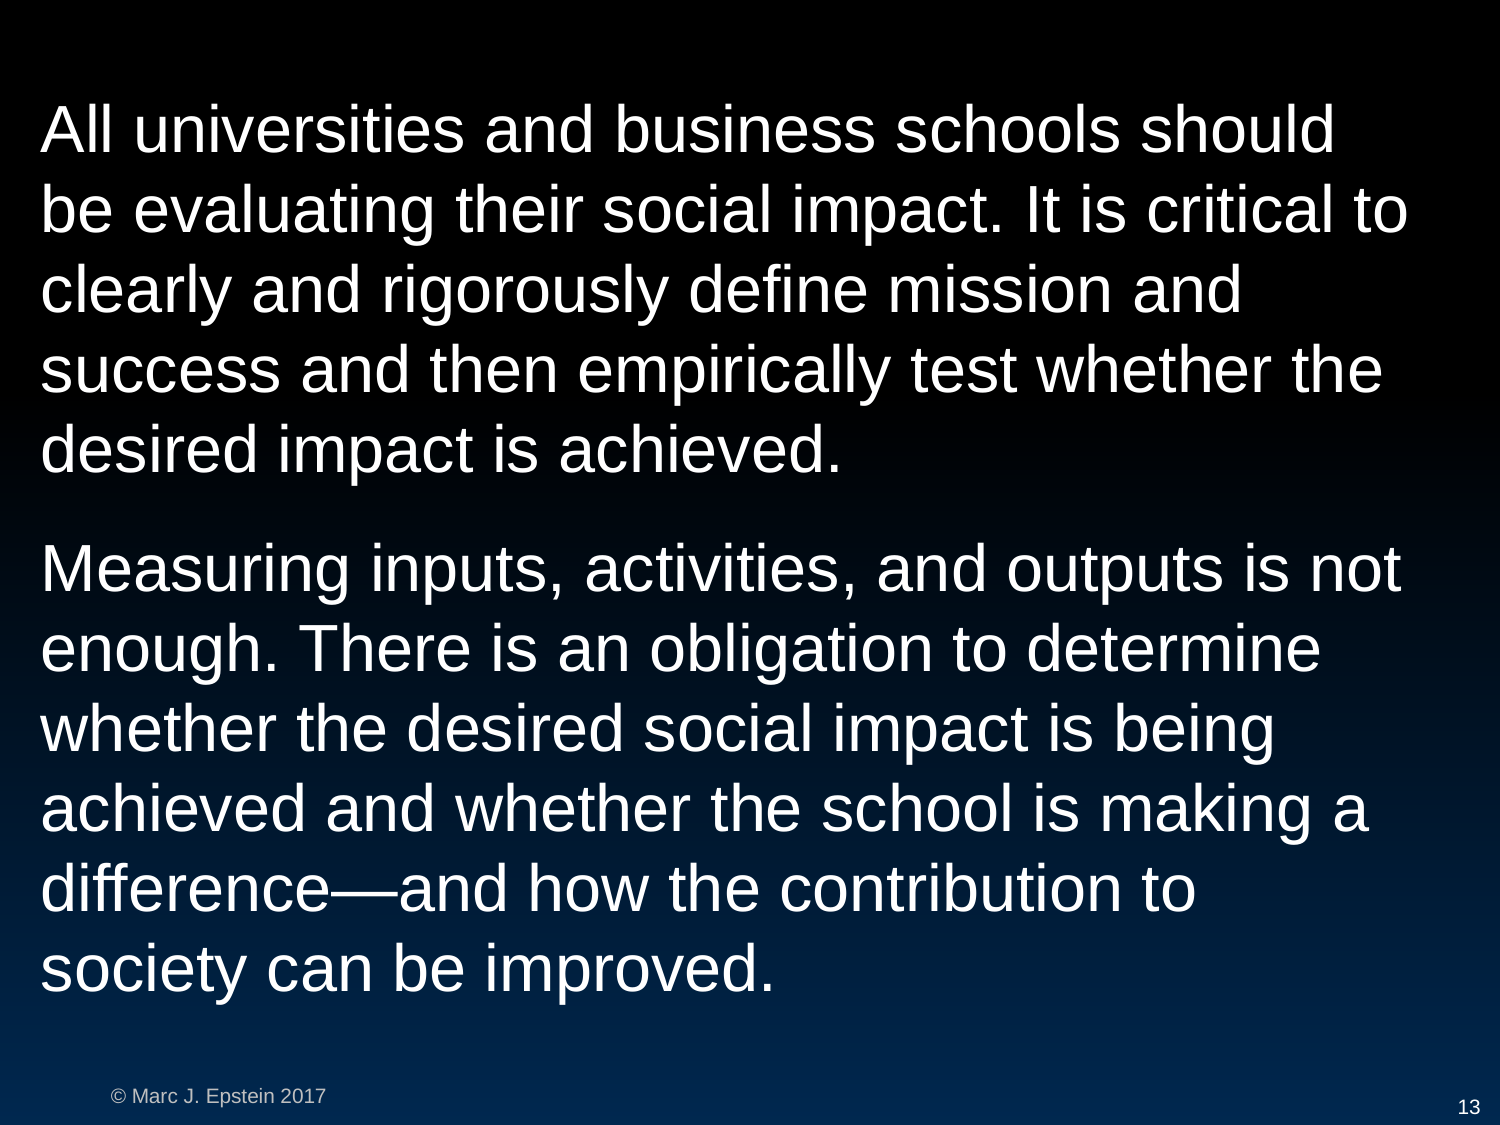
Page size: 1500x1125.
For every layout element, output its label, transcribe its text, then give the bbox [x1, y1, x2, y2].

slide_number 13 [1431, 1043, 1482, 1120]
text_box All universities and business schools should be evaluating their social impact. It is critical to clearly and rigorously define mission and success and then empirically test whether the desired impact is achieved. Measuring inputs, activities, and outputs is not enough. There is an obligation to determine whether the desired social impact is being achieved and whether the school is making a difference—and how the contribution to society can be improved. [33, 78, 1432, 1013]
